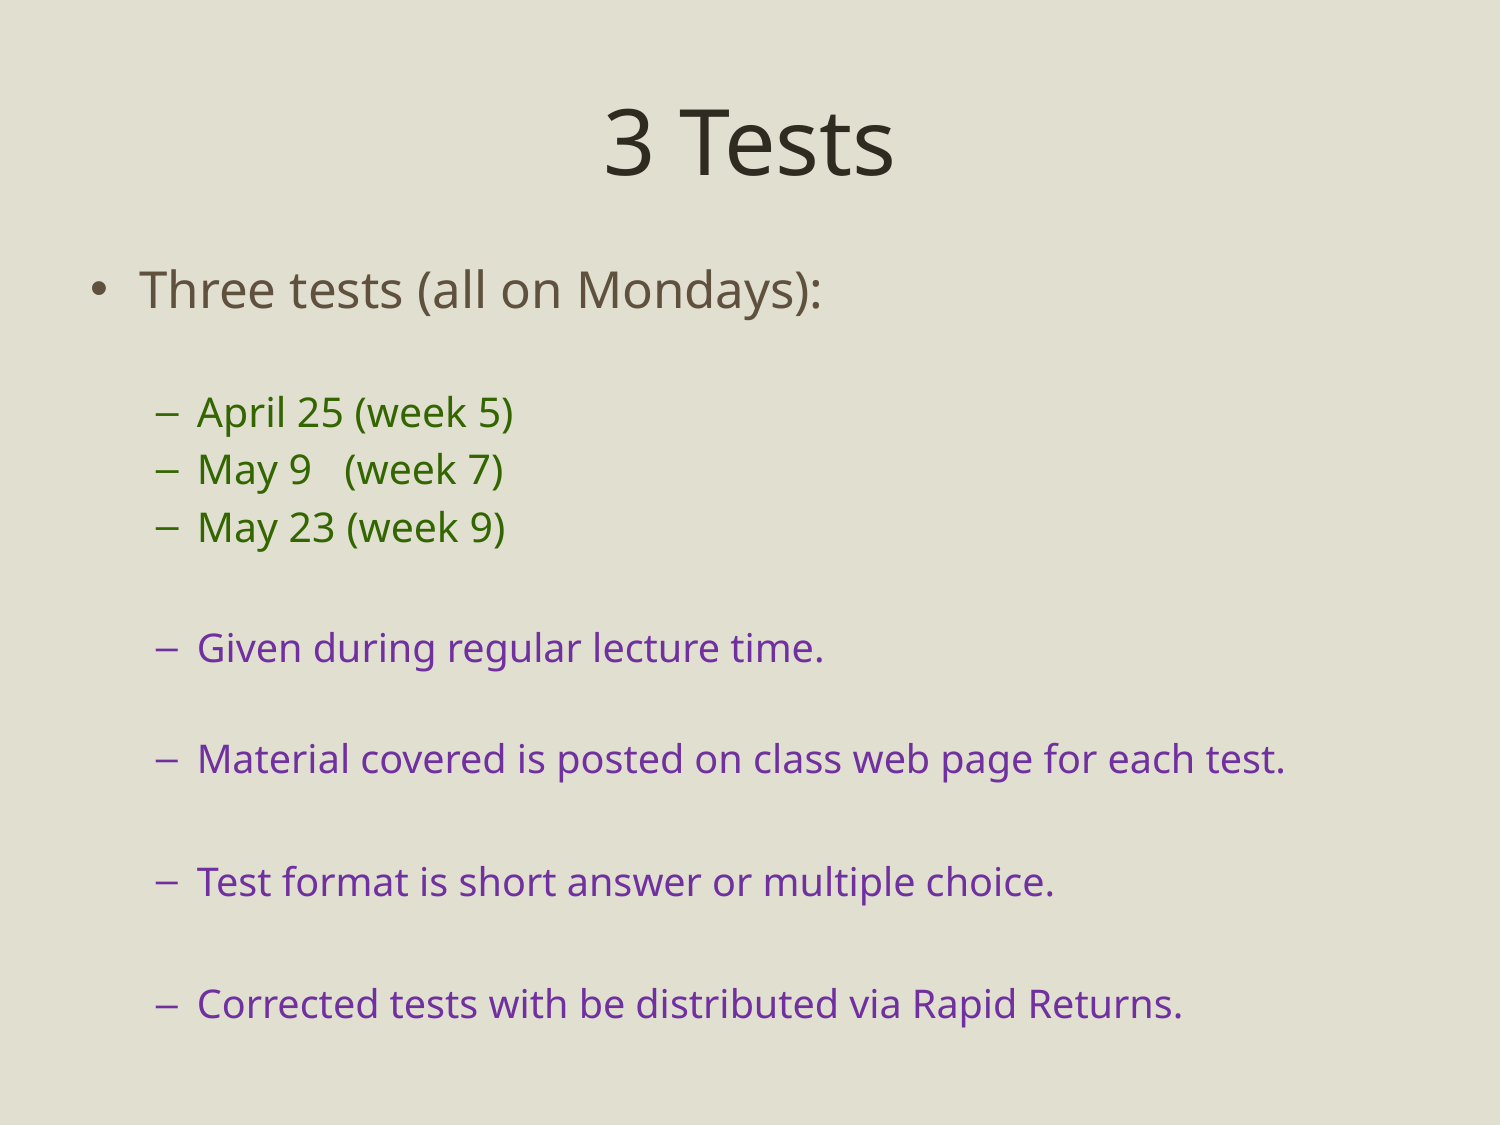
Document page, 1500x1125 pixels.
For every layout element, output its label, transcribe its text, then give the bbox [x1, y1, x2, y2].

title 3 Tests [75, 45, 1425, 233]
list Three tests (all on Mondays): April 25 (week 5) May 9 (week 7) May 23 (week 9) Given during regular lecture time. Material covered is posted on class web page for each test. Test format is short answer or multiple choice. Corrected tests with be distributed via Rapid Returns. [75, 249, 1450, 1038]
